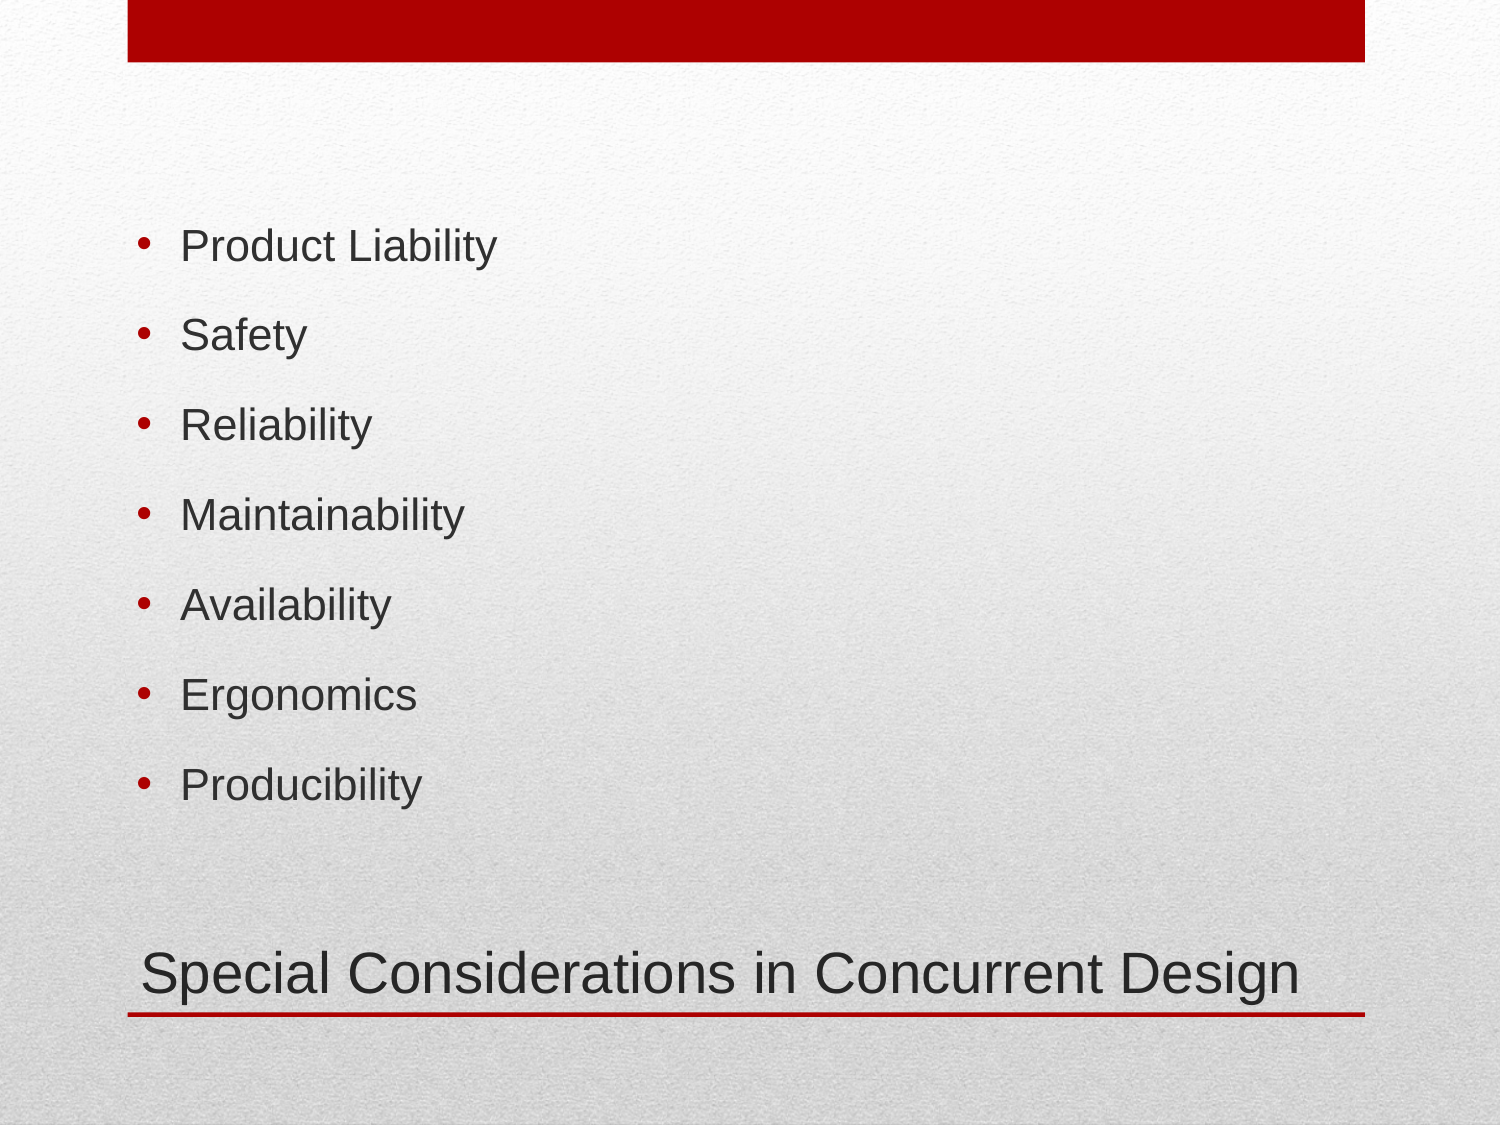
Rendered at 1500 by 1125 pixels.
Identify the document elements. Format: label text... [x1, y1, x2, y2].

list Product Liability Safety Reliability Maintainability Availability Ergonomics Producibility [121, 181, 1359, 819]
title Special Considerations in Concurrent Design [125, 825, 1369, 1013]
